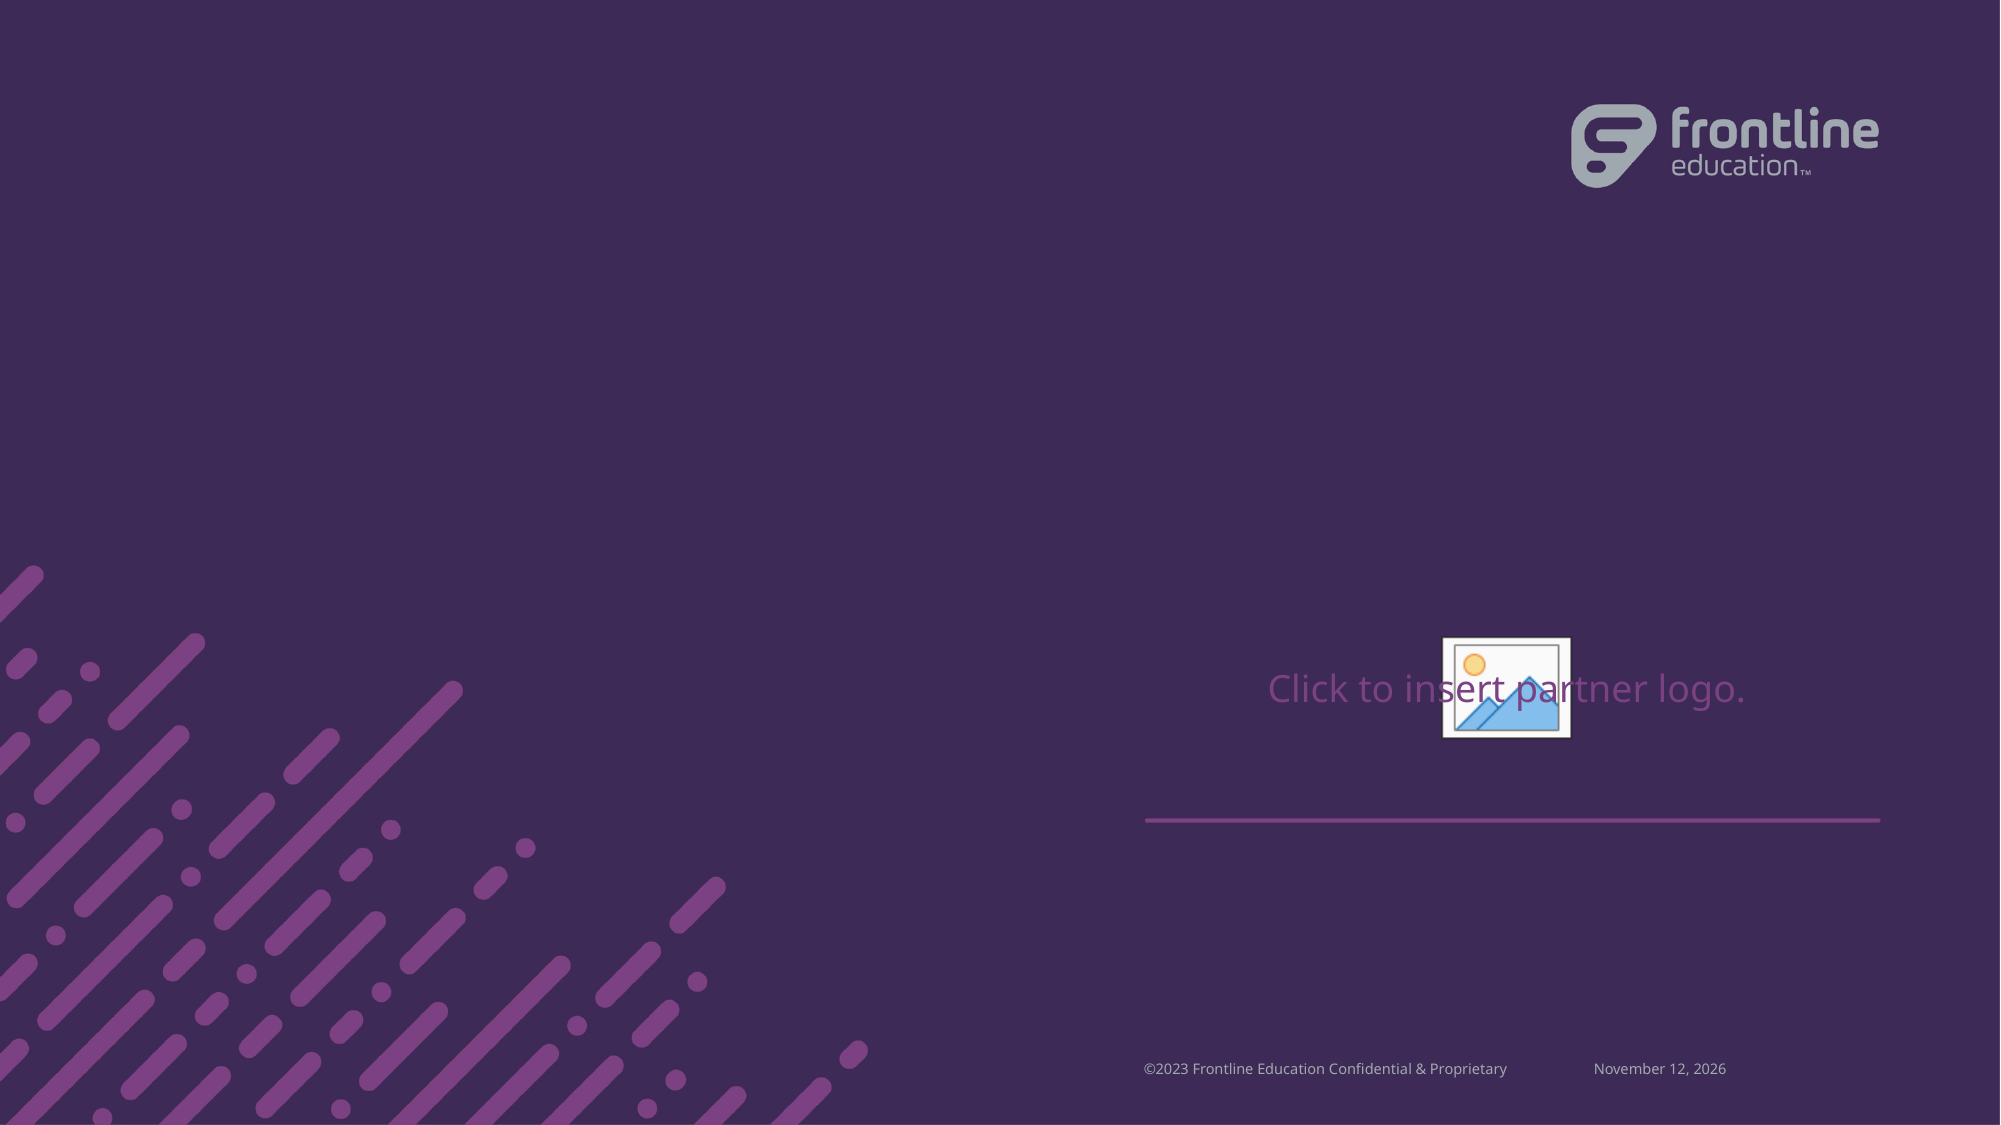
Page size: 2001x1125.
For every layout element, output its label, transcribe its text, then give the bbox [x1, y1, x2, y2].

picture [0, 0, 2000, 1125]
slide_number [1594, 1050, 1878, 1080]
footer ©2023 Frontline Education Confidential & Proprietary [1143, 1050, 1594, 1080]
